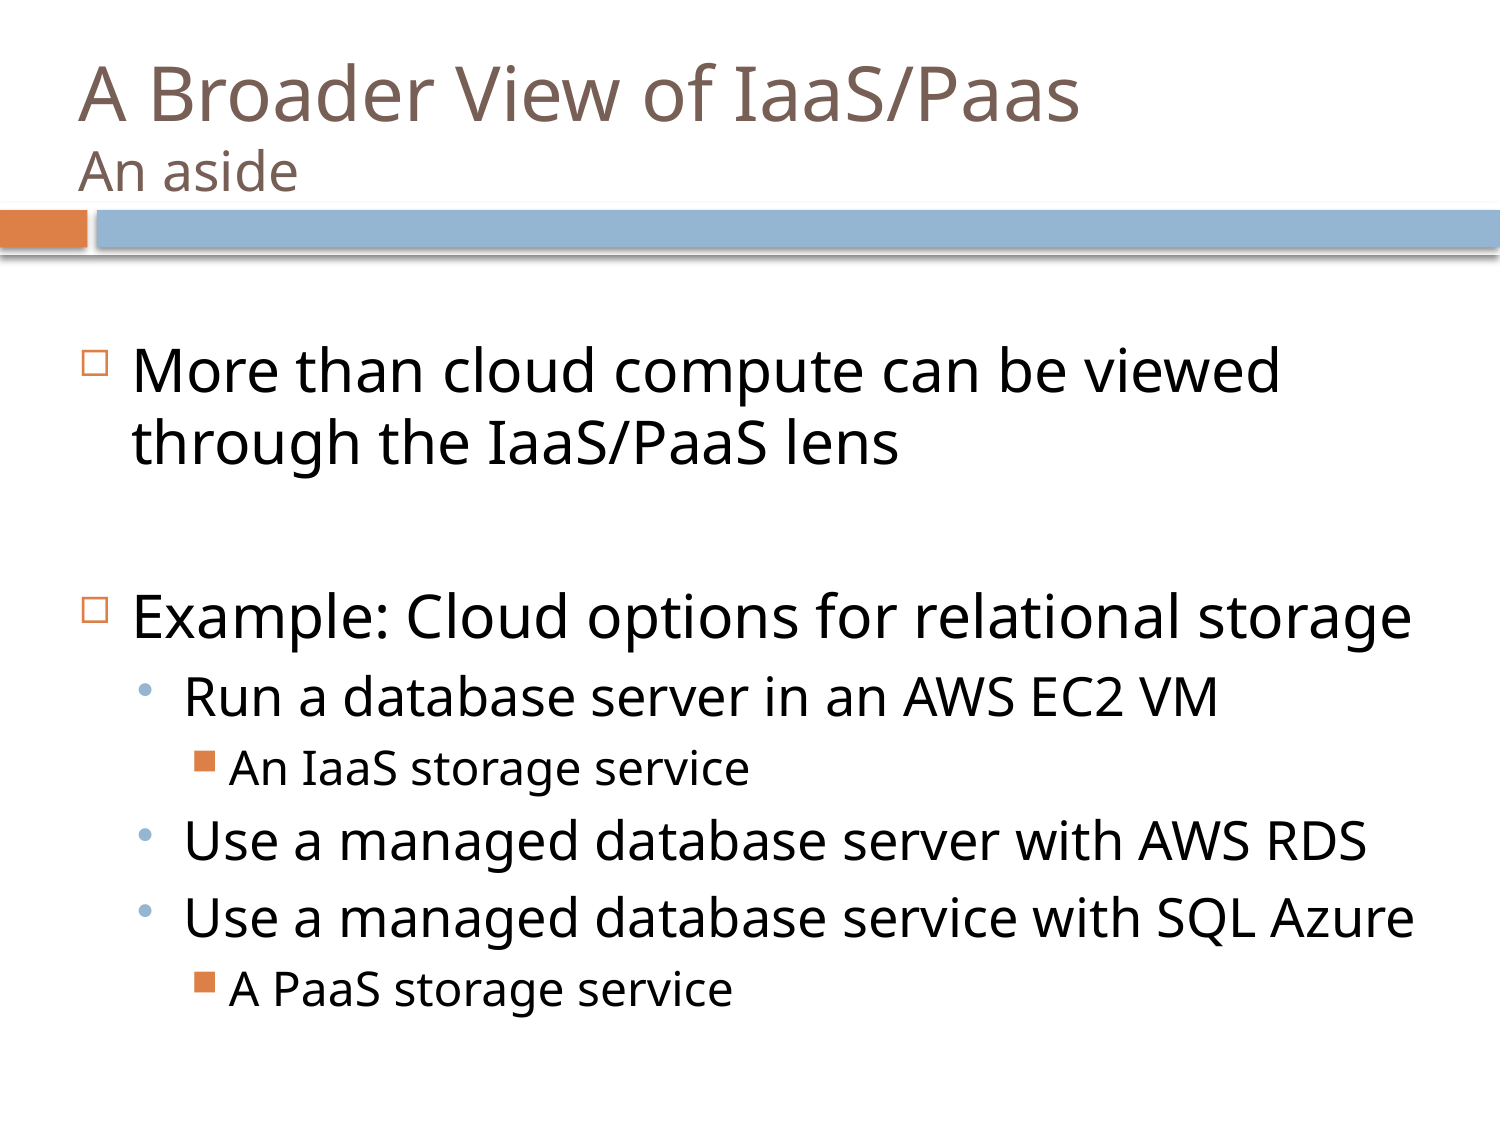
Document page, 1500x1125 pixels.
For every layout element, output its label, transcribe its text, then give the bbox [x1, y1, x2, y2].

title A Broader View of IaaS/Paas An aside [63, 37, 1436, 211]
list More than cloud compute can be viewed through the IaaS/PaaS lens Example: Cloud options for relational storage Run a database server in an AWS EC2 VM An IaaS storage service Use a managed database server with AWS RDS Use a managed database service with SQL Azure A PaaS storage service [63, 237, 1436, 1094]
